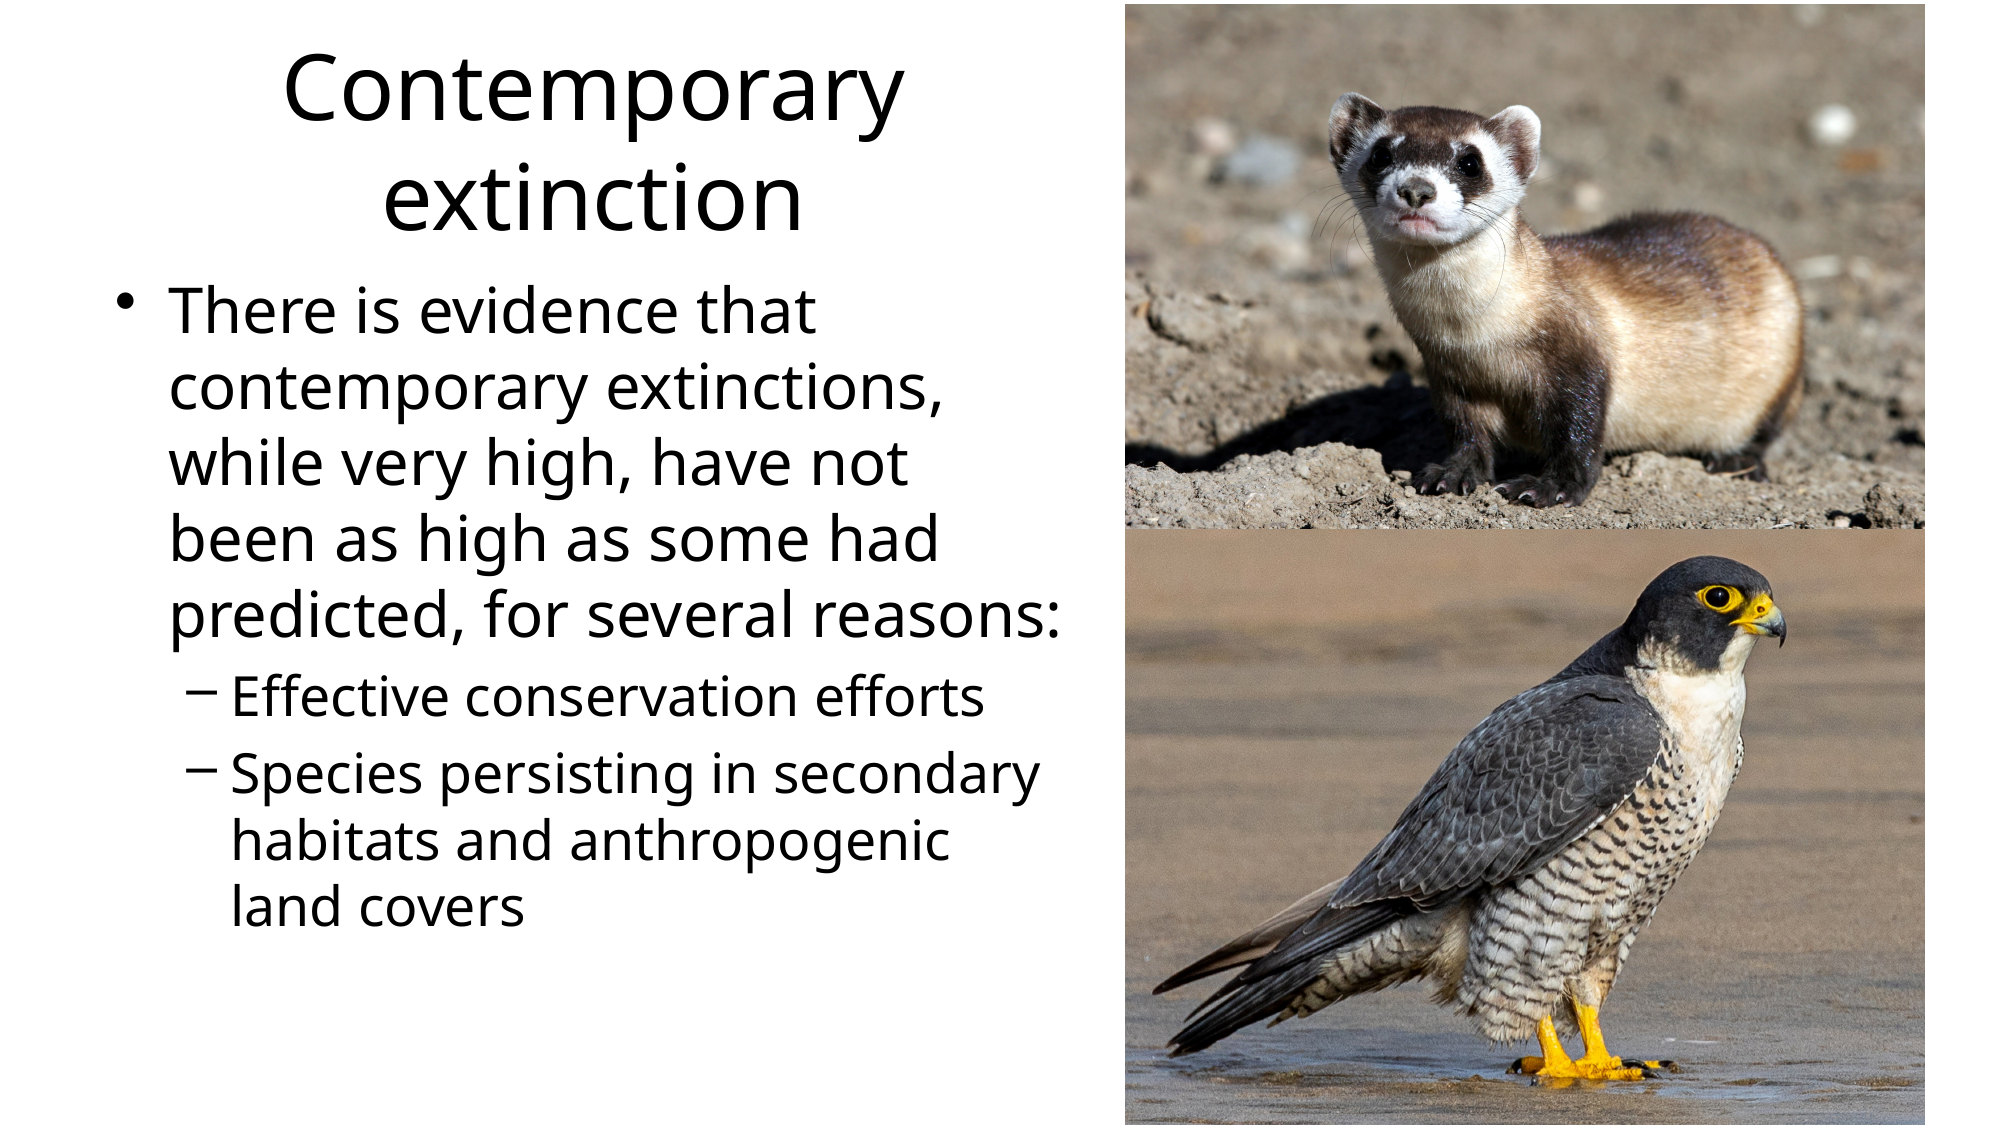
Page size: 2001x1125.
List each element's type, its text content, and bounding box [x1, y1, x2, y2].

picture [1124, 4, 1926, 1125]
list There is evidence that contemporary extinctions, while very high, have not been as high as some had predicted, for several reasons: Effective conservation efforts Species persisting in secondary habitats and anthropogenic land covers [99, 262, 1088, 1005]
title Contemporary extinction [99, 45, 1088, 233]
